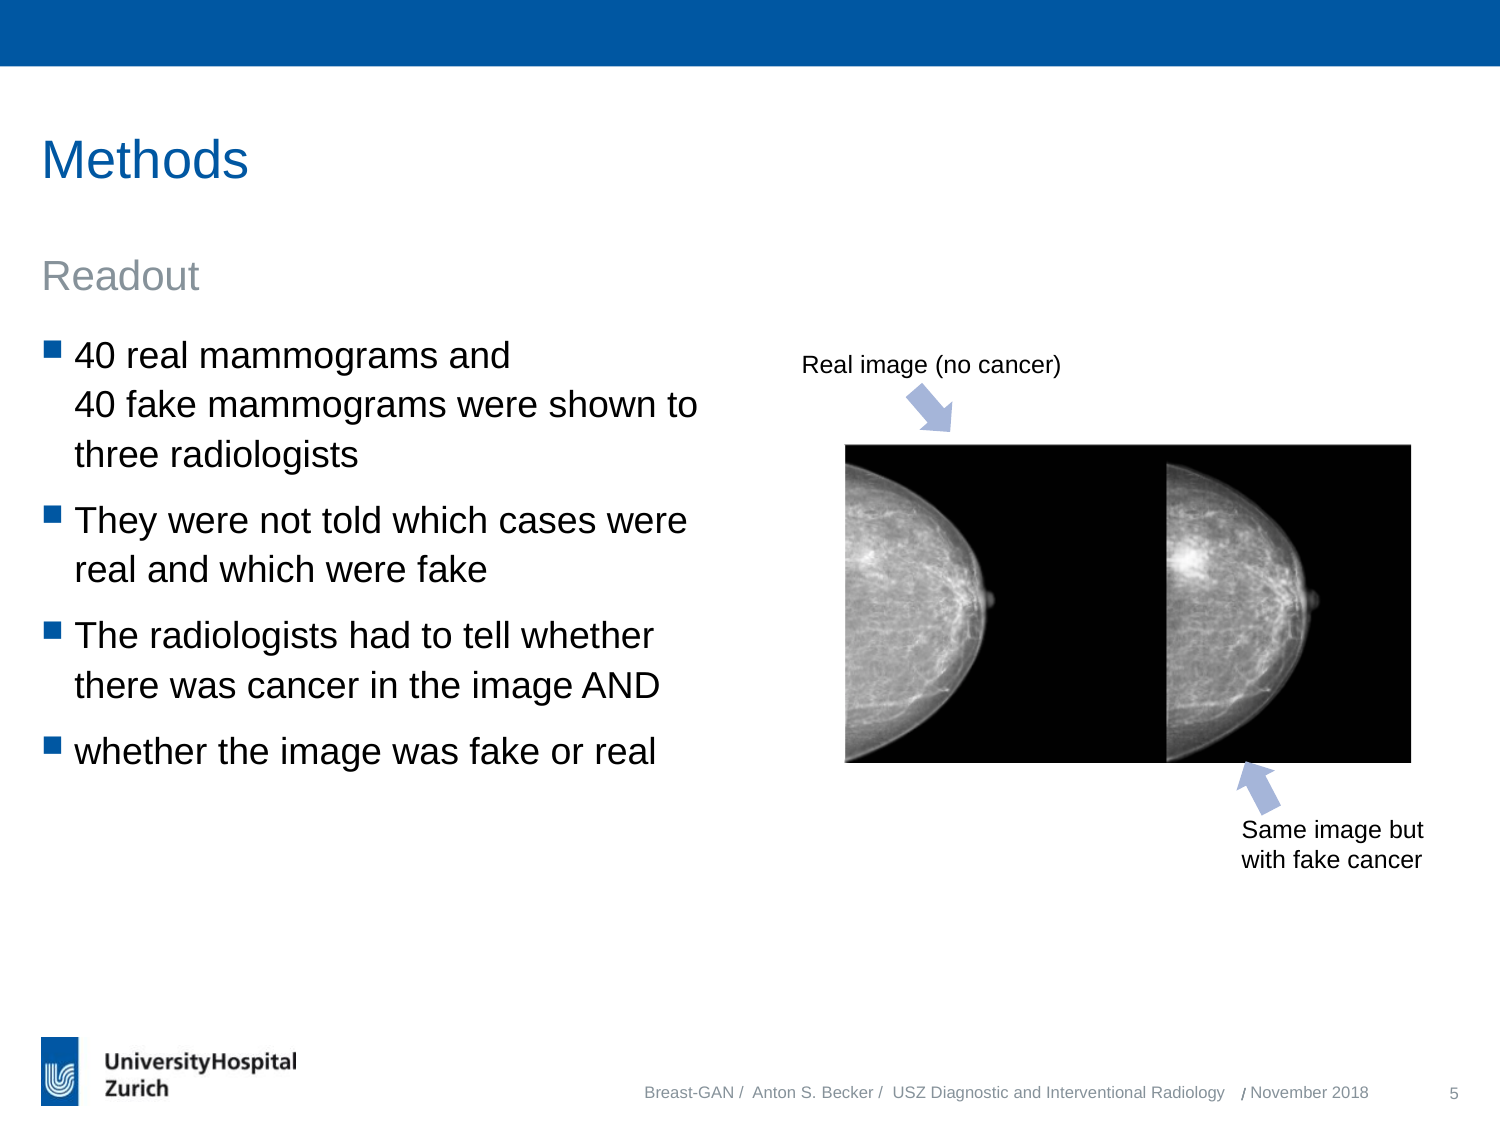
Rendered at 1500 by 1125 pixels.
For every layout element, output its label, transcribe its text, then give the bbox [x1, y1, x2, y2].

slide_number 4 [1423, 1082, 1459, 1103]
text_box [1236, 772, 1281, 816]
list 40 real mammograms and 40 fake mammograms were shown to three radiologists They were not told which cases were real and which were fake The radiologists had to tell whether there was cancer in the image AND whether the image was fake or real [41, 326, 750, 858]
text_box [905, 382, 953, 432]
picture [41, 1037, 296, 1106]
text_box Same image but with fake cancer [1226, 805, 1440, 881]
picture [844, 444, 1412, 764]
text_box Breast-GAN / Anton S. Becker / USZ Diagnostic and Interventional Radiology [513, 1082, 1227, 1103]
list Readout [41, 243, 1459, 299]
text_box November 2018 [1250, 1082, 1405, 1103]
text_box Real image (no cancer) [786, 341, 1078, 387]
title Methods [41, 123, 1460, 221]
